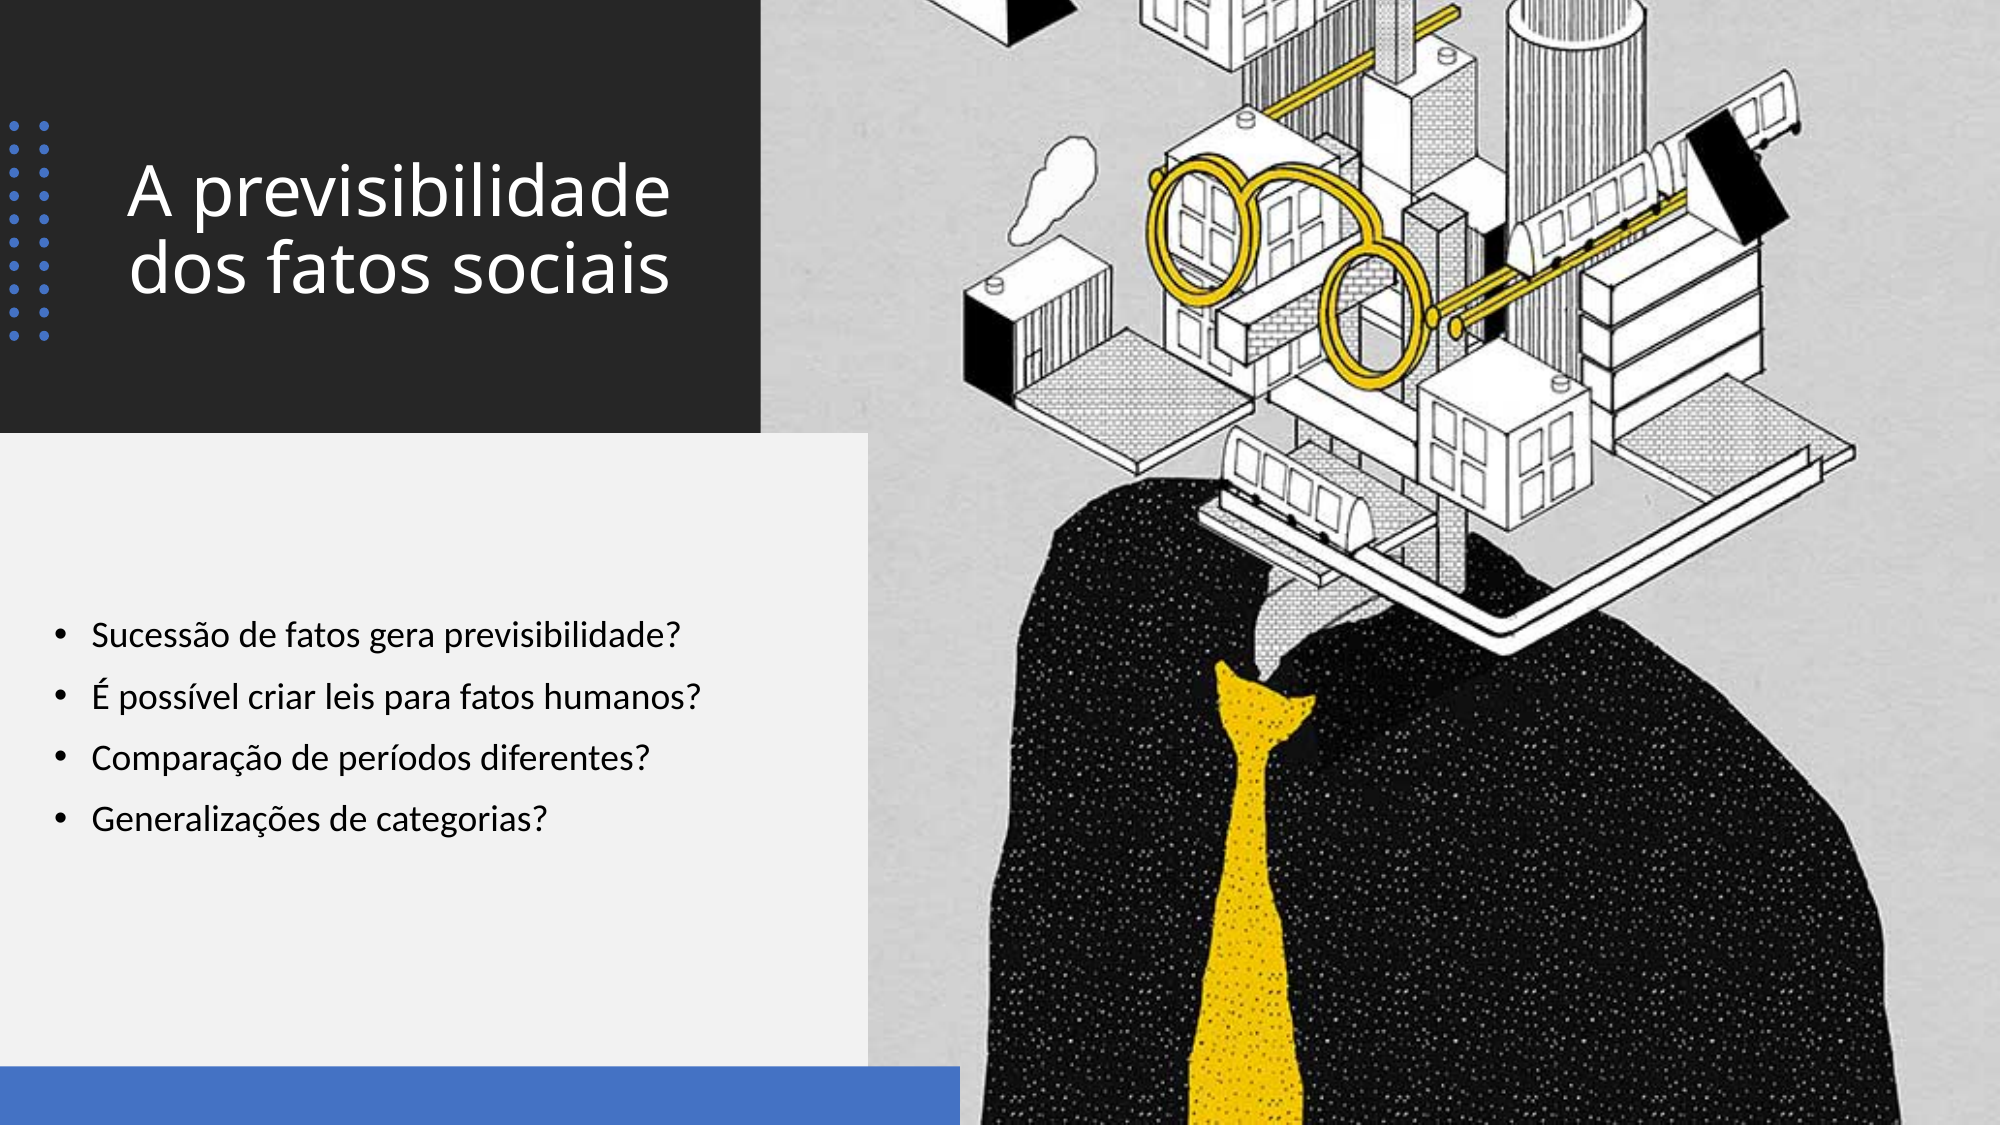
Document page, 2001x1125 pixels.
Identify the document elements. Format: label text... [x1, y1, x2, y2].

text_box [9, 120, 49, 341]
text_box [0, 432, 760, 1065]
title A previsibilidade dos fatos sociais [91, 98, 710, 366]
text_box [0, 0, 760, 432]
list Sucessão de fatos gera previsibilidade? É possível criar leis para fatos humanos? Comparação de períodos diferentes? Generalizações de categorias? [39, 408, 760, 1047]
text_box [0, 1065, 760, 1125]
picture [760, 0, 2000, 1125]
